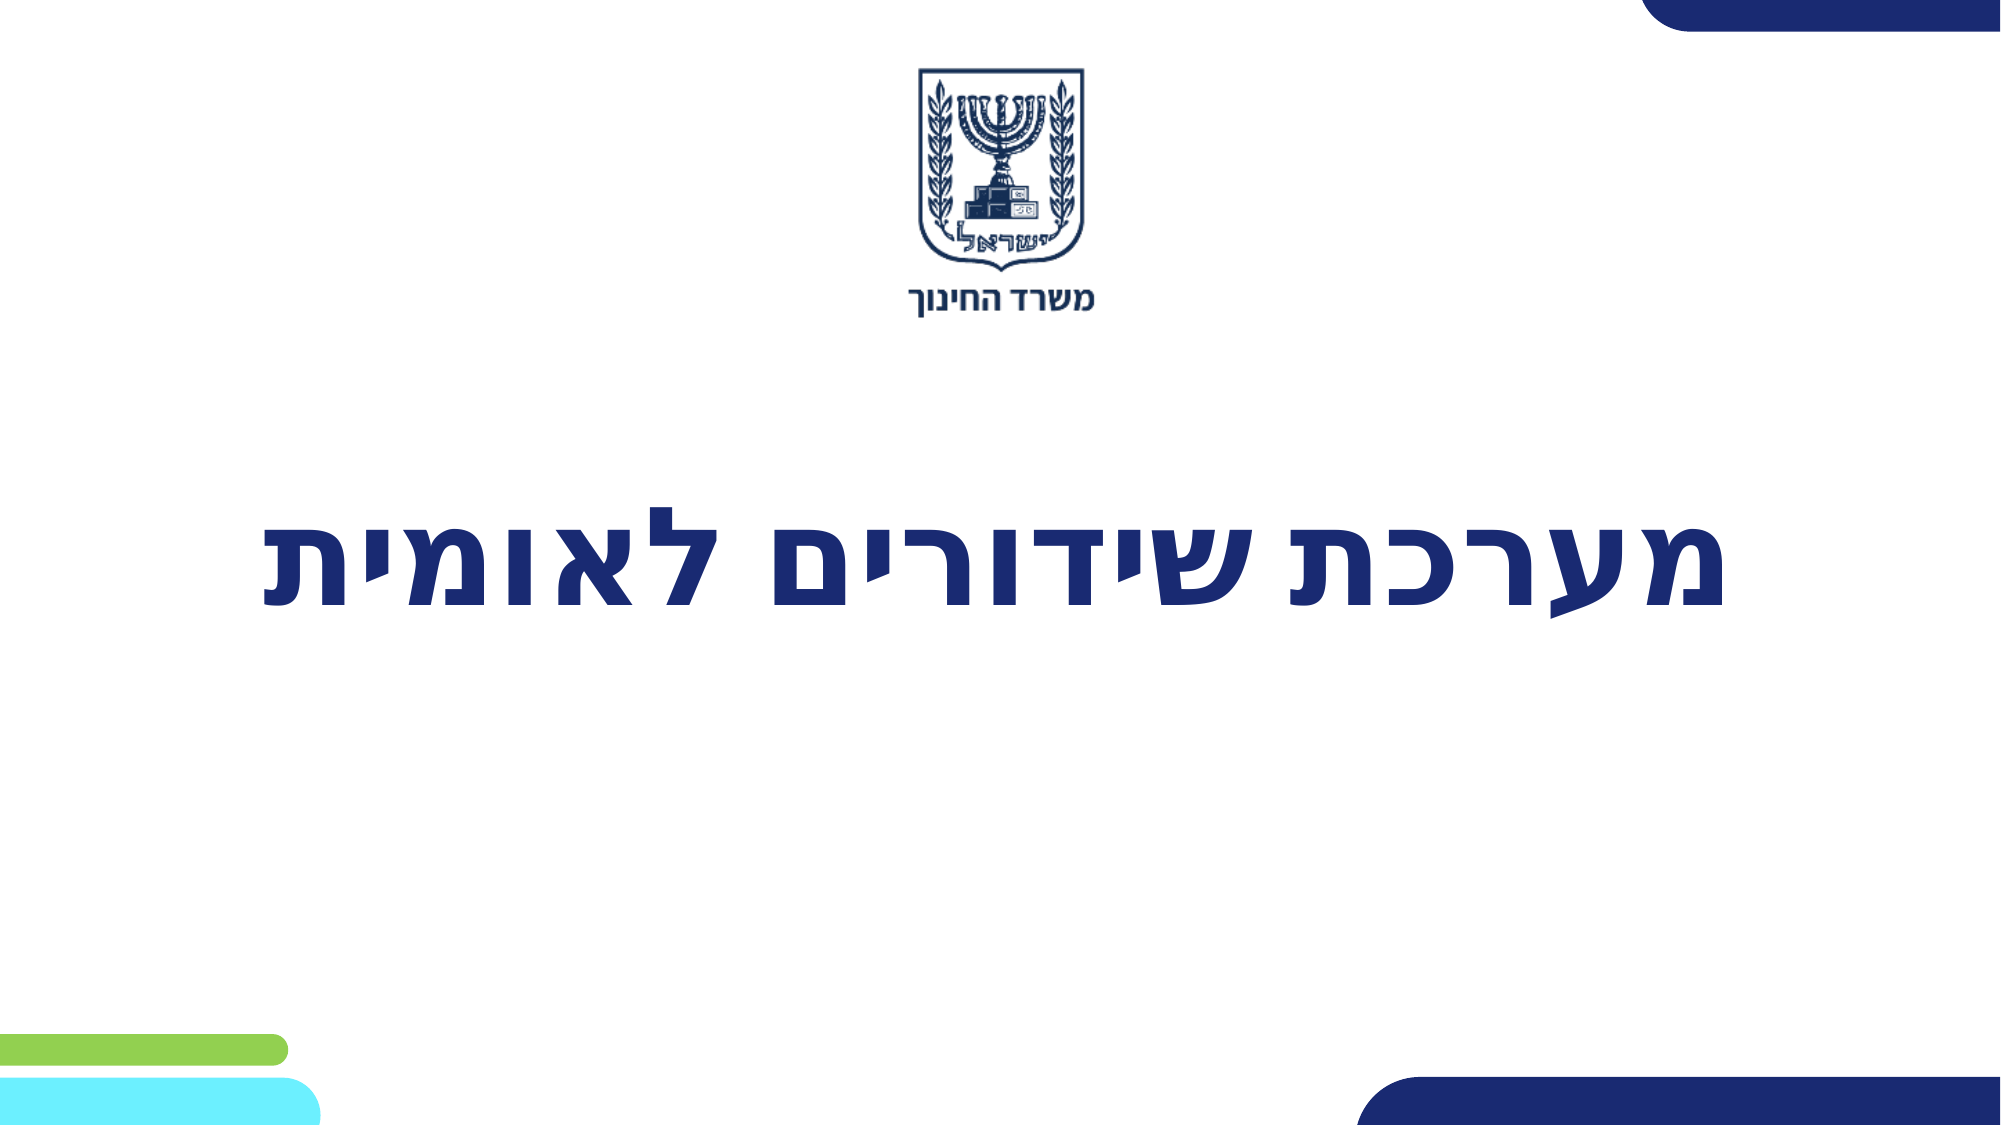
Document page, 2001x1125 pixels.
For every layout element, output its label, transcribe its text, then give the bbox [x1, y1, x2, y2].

title מערכת שידורים לאומית [0, 441, 2000, 684]
picture [893, 60, 1107, 323]
